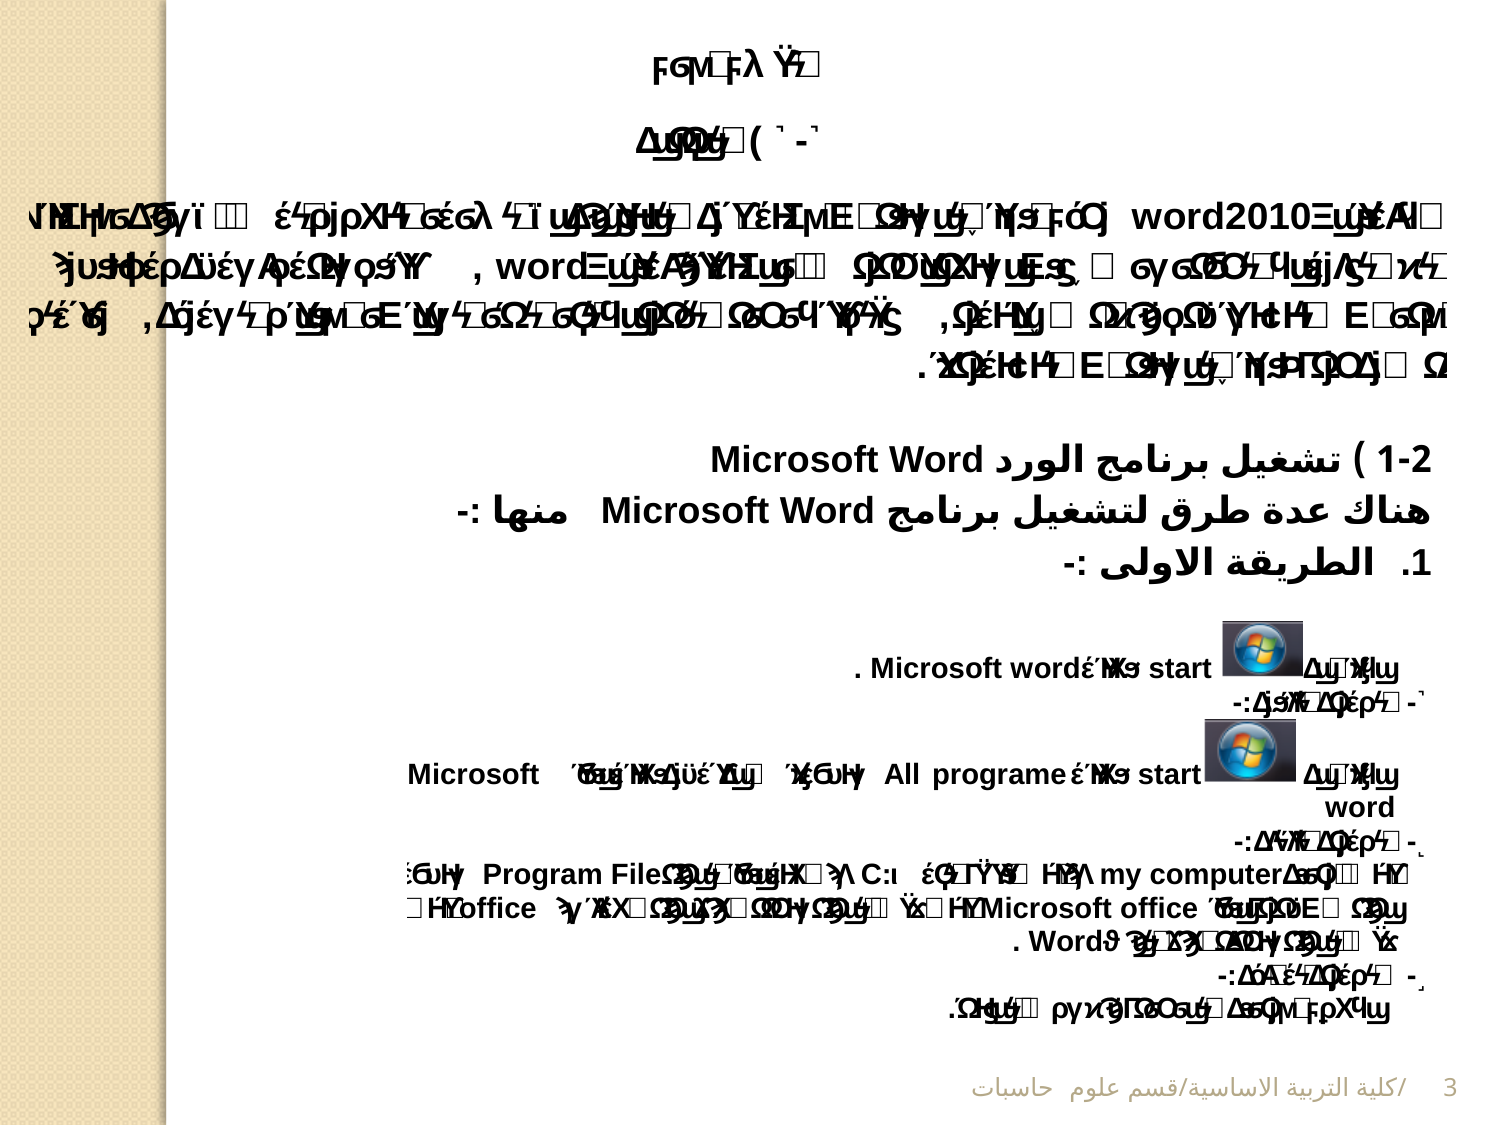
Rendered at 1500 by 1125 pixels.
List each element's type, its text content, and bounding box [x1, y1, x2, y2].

text_box 1-2 ) تشغيل برنامج الورد Microsoft Word هناك عدة طرق لتشغيل برنامج Microsoft Word منها :- الطريقة الاولى :- [375, 431, 1447, 591]
picture [407, 621, 1471, 1027]
slide_number 3 [1413, 1034, 1488, 1113]
picture [29, 42, 1447, 421]
footer كلية التربية الاساسية/قسم علوم حاسبات/ [937, 1037, 1413, 1113]
